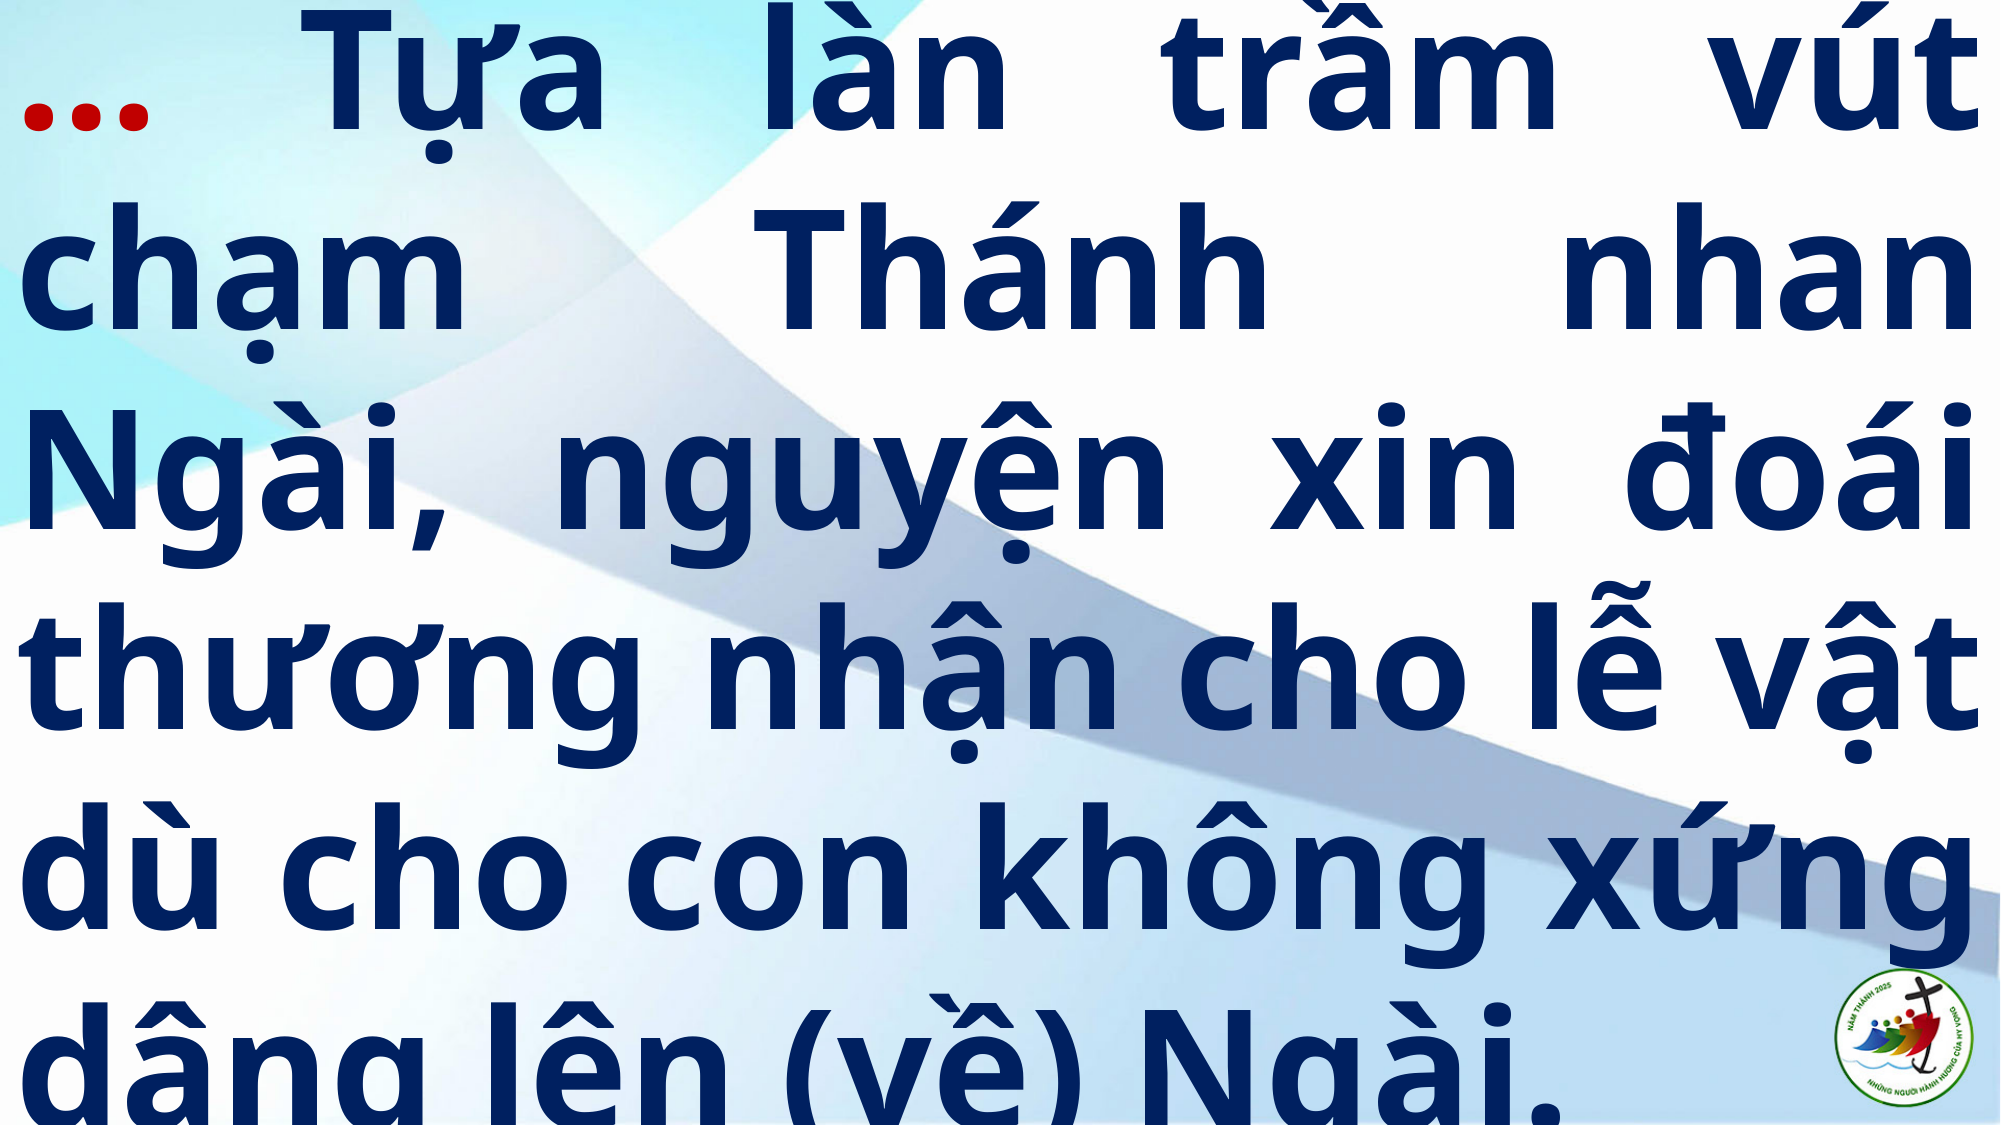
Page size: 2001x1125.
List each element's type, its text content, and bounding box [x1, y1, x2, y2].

title … Tựa làn trầm vút chạm Thánh nhan Ngài, nguyện xin đoái thương nhận cho lễ vật dù cho con không xứng dâng lên (về) Ngài. [0, 0, 2000, 1125]
